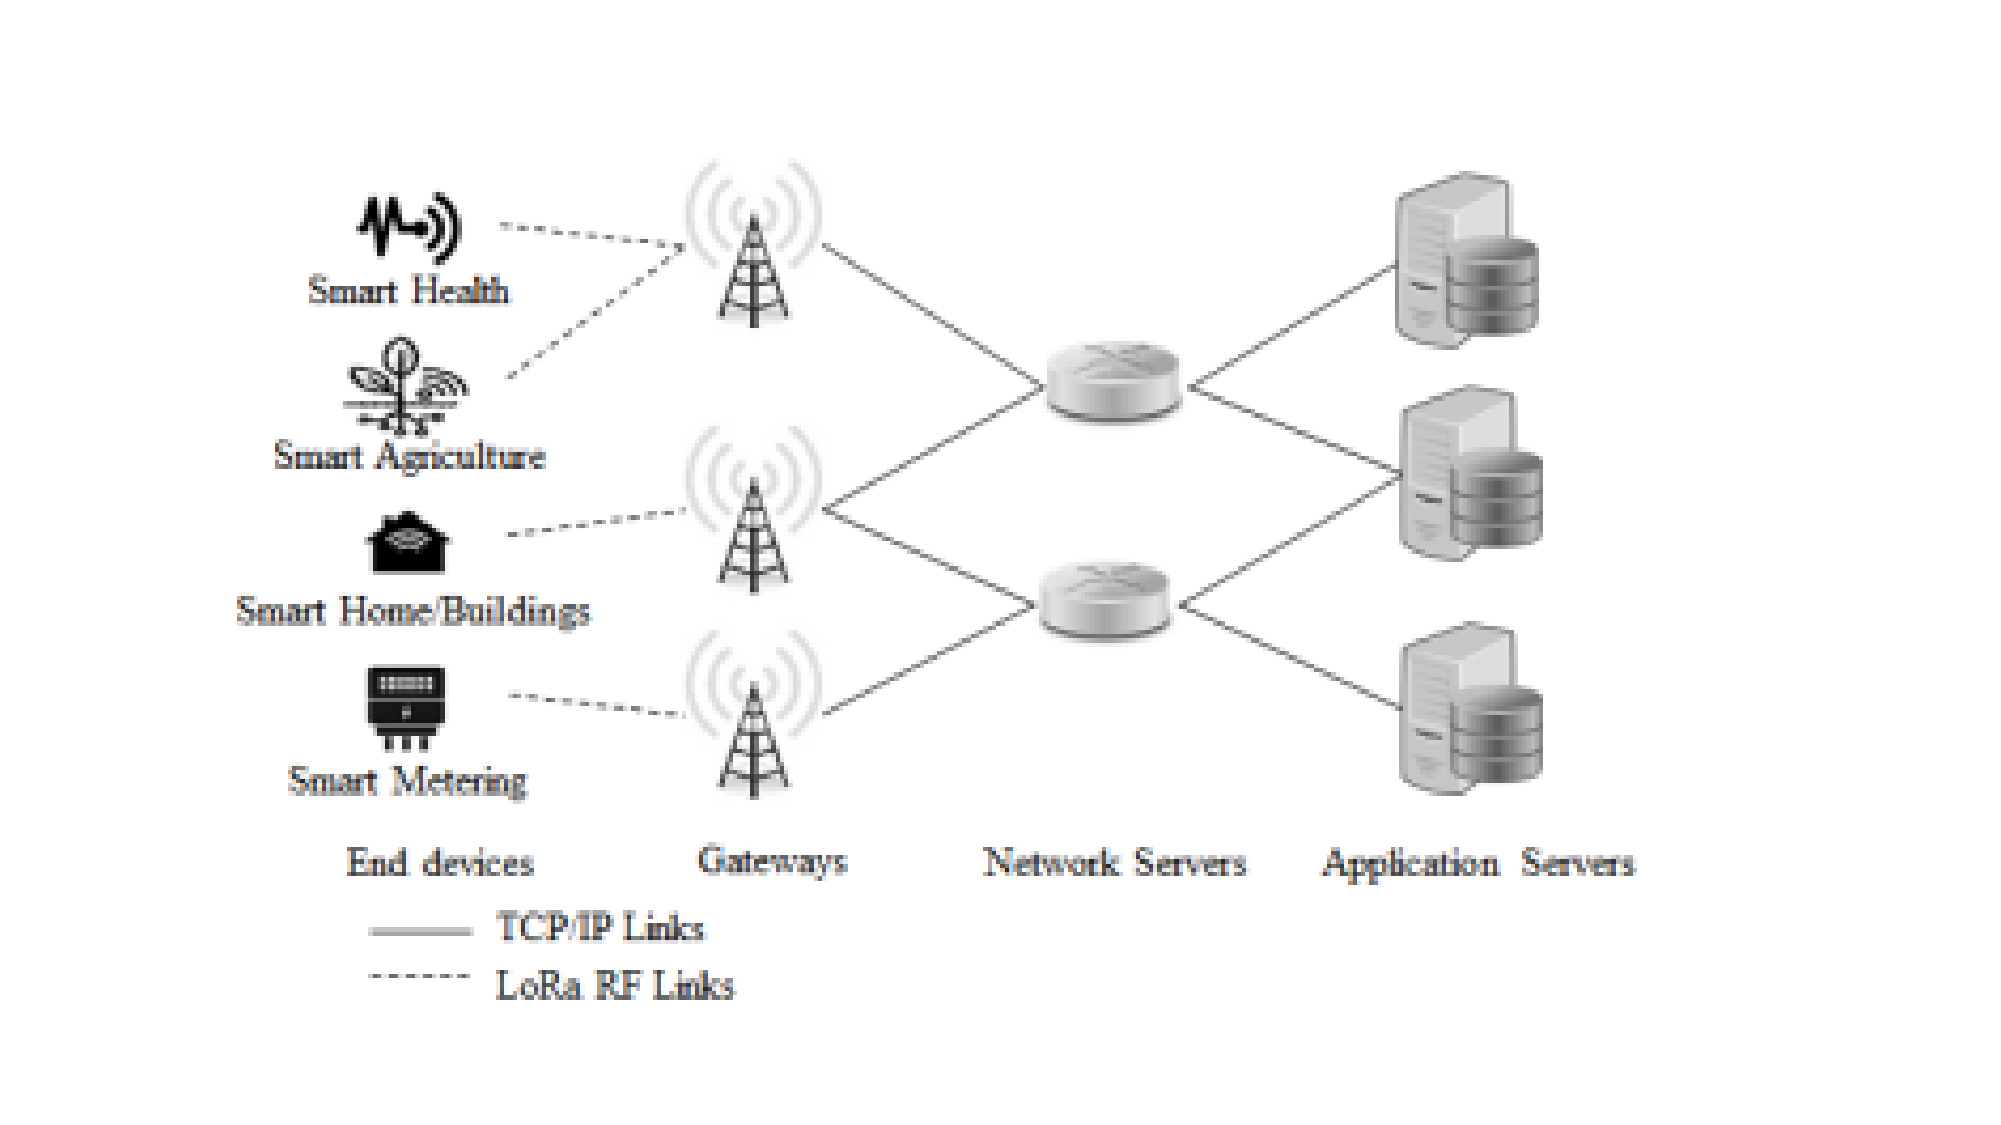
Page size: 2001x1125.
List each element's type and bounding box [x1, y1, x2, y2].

list [232, 125, 1650, 1017]
